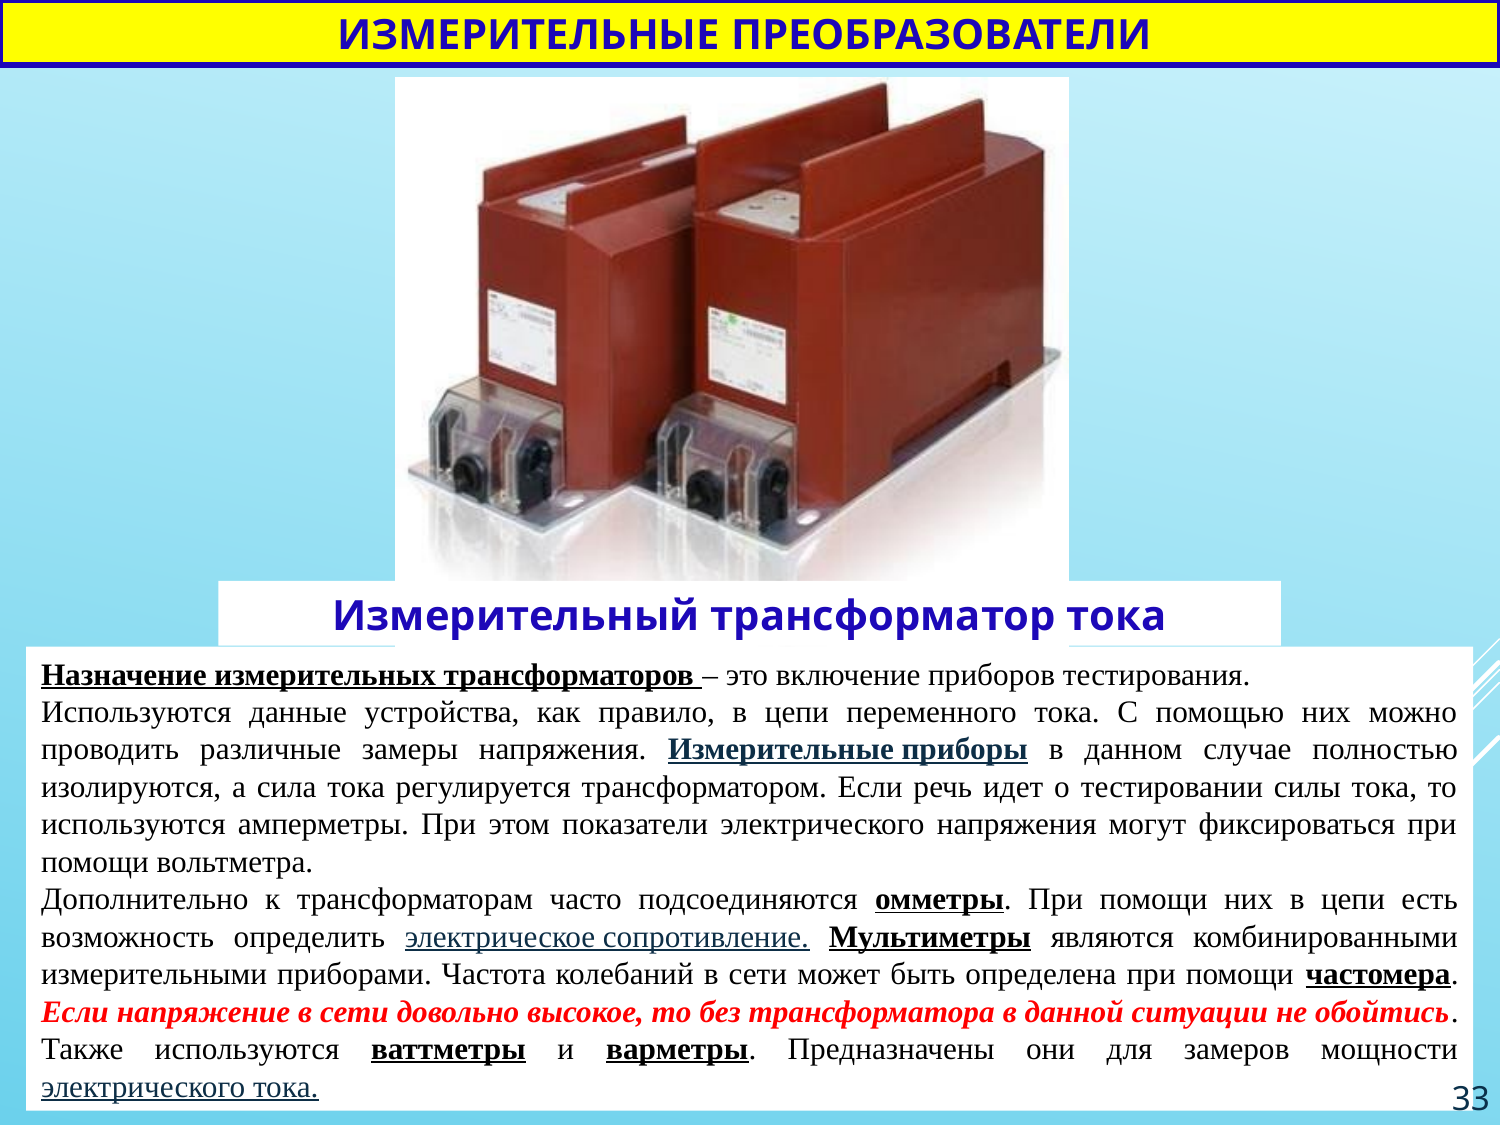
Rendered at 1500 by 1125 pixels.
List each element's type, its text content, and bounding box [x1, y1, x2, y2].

text_box Измерительный трансформатор тока [1070, 580, 1281, 646]
text_box Назначение измерительных трансформаторов – это включение приборов тестирования. Используются данные устройства, как правило, в цепи переменного тока. С помощью них можно проводить различные замеры напряжения. Измерительные приборы в данном случае полностью изолируются, а сила тока регулируется трансформатором. Если речь идет о тестировании силы тока, то используются амперметры. При этом показатели электрического напряжения могут фиксироваться при помощи вольтметра. Дополнительно к трансформаторам часто подсоединяются омметры. При помощи них в цепи есть возможность определить электрическое сопротивление. Мультиметры являются комбинированными измерительными приборами. Частота колебаний в сети может быть определена при помощи частомера. Если напряжение в сети довольно высокое, то без трансформатора в данной ситуации не обойтись. Также используются ваттметры и варметры. Предназначены они для замеров мощности электрического тока. [26, 646, 1474, 1111]
text_box ИЗМЕРИТЕЛЬНЫЕ ПРЕОБРАЗОВАТЕЛИ [0, 0, 1500, 65]
picture [395, 77, 1070, 647]
text_box Измерительный трансформатор тока [218, 580, 395, 646]
slide_number 33 [1364, 1019, 1500, 1125]
